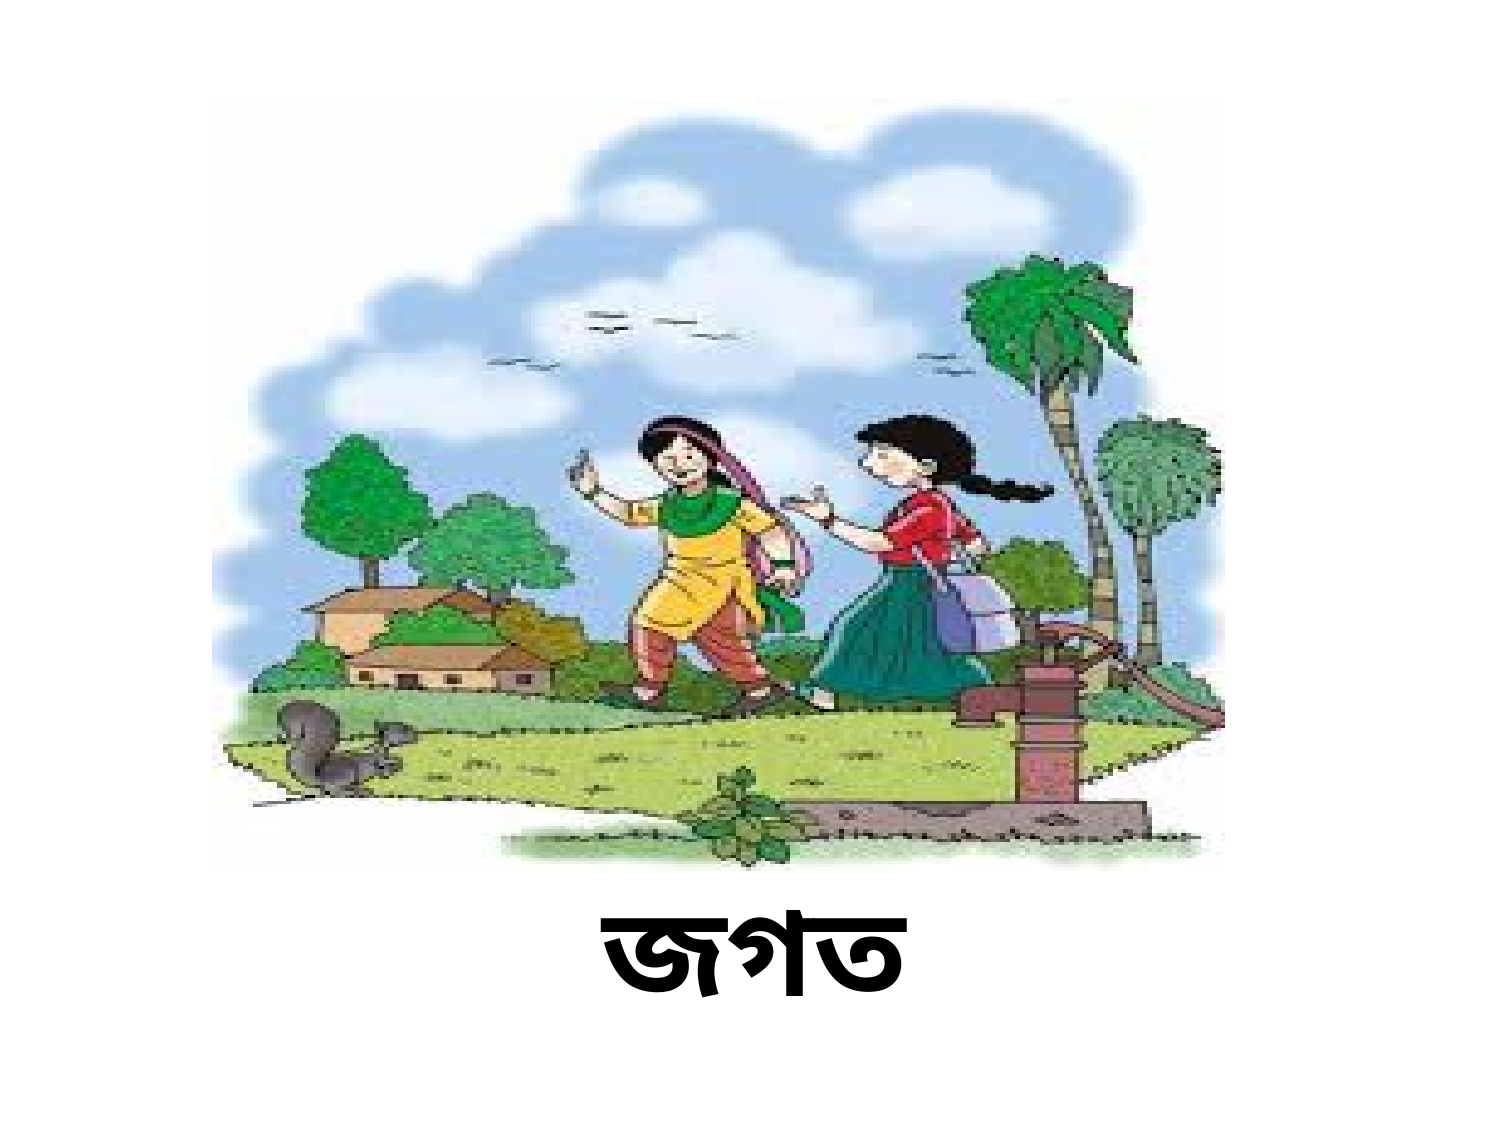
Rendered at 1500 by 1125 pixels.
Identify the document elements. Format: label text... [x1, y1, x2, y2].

text_box জগত [587, 863, 1413, 1029]
picture [212, 99, 1225, 871]
